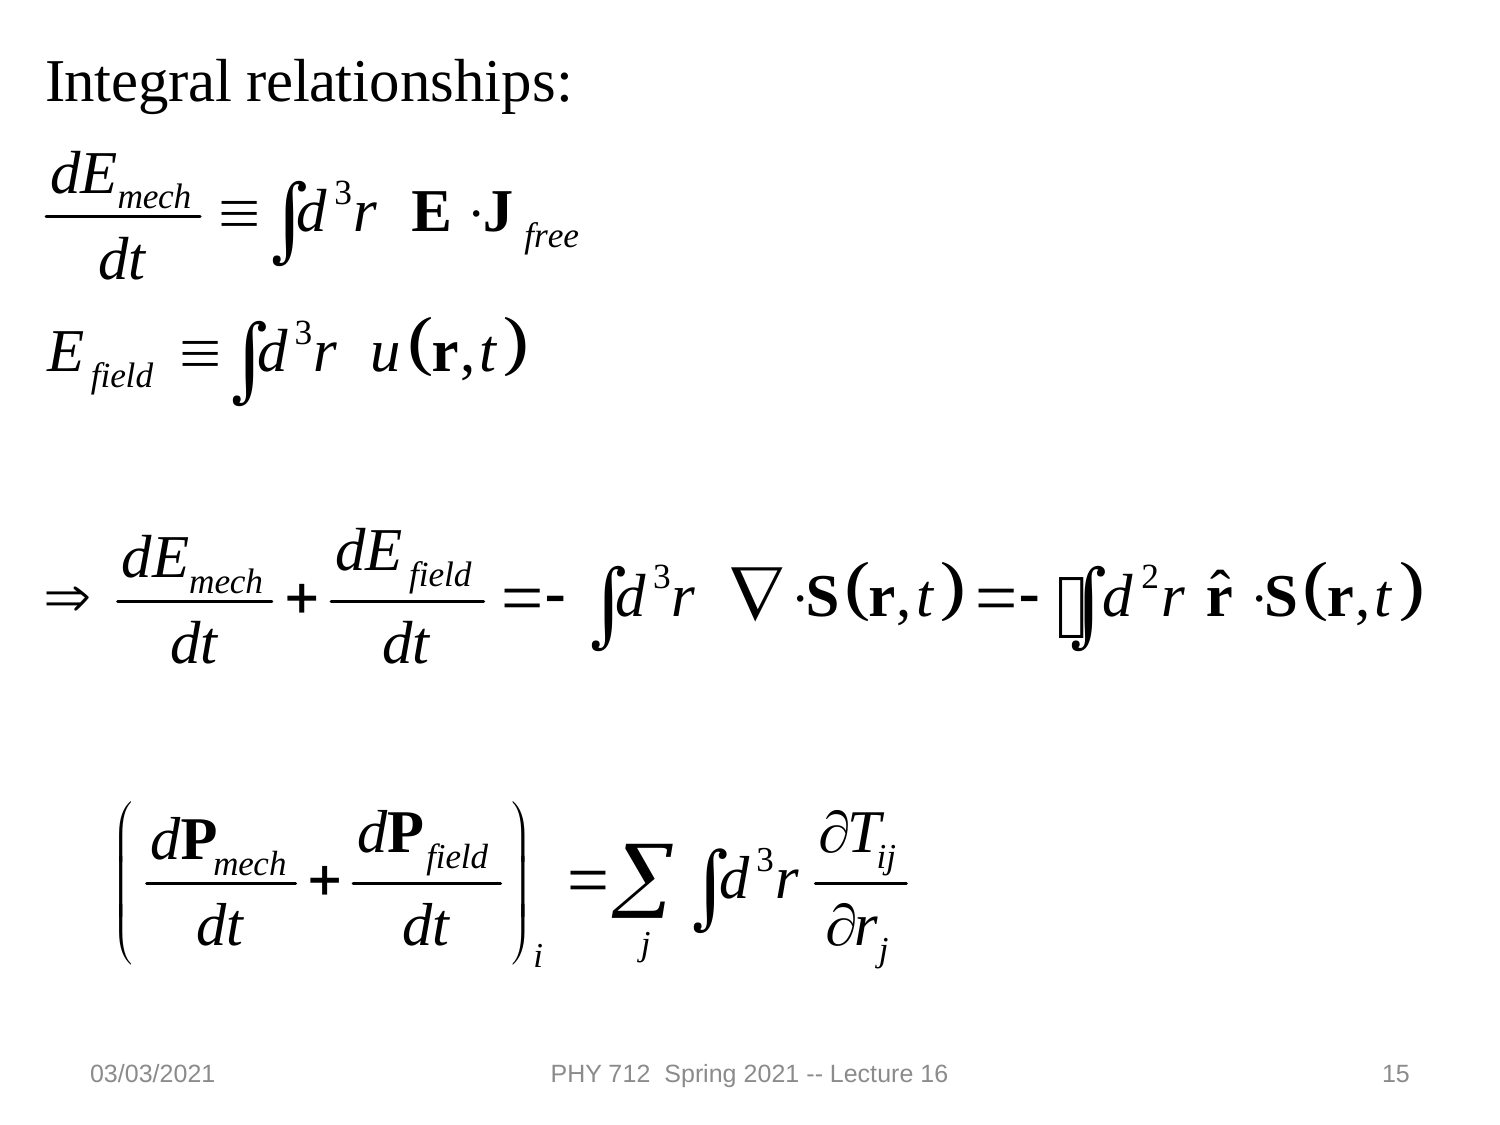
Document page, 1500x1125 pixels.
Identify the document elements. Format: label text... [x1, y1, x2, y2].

footer PHY 712 Spring 2021 -- Lecture 16 [512, 1042, 988, 1103]
slide_number 15 [1074, 1042, 1425, 1103]
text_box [39, 49, 1426, 674]
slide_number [75, 1042, 425, 1103]
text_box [106, 787, 919, 980]
